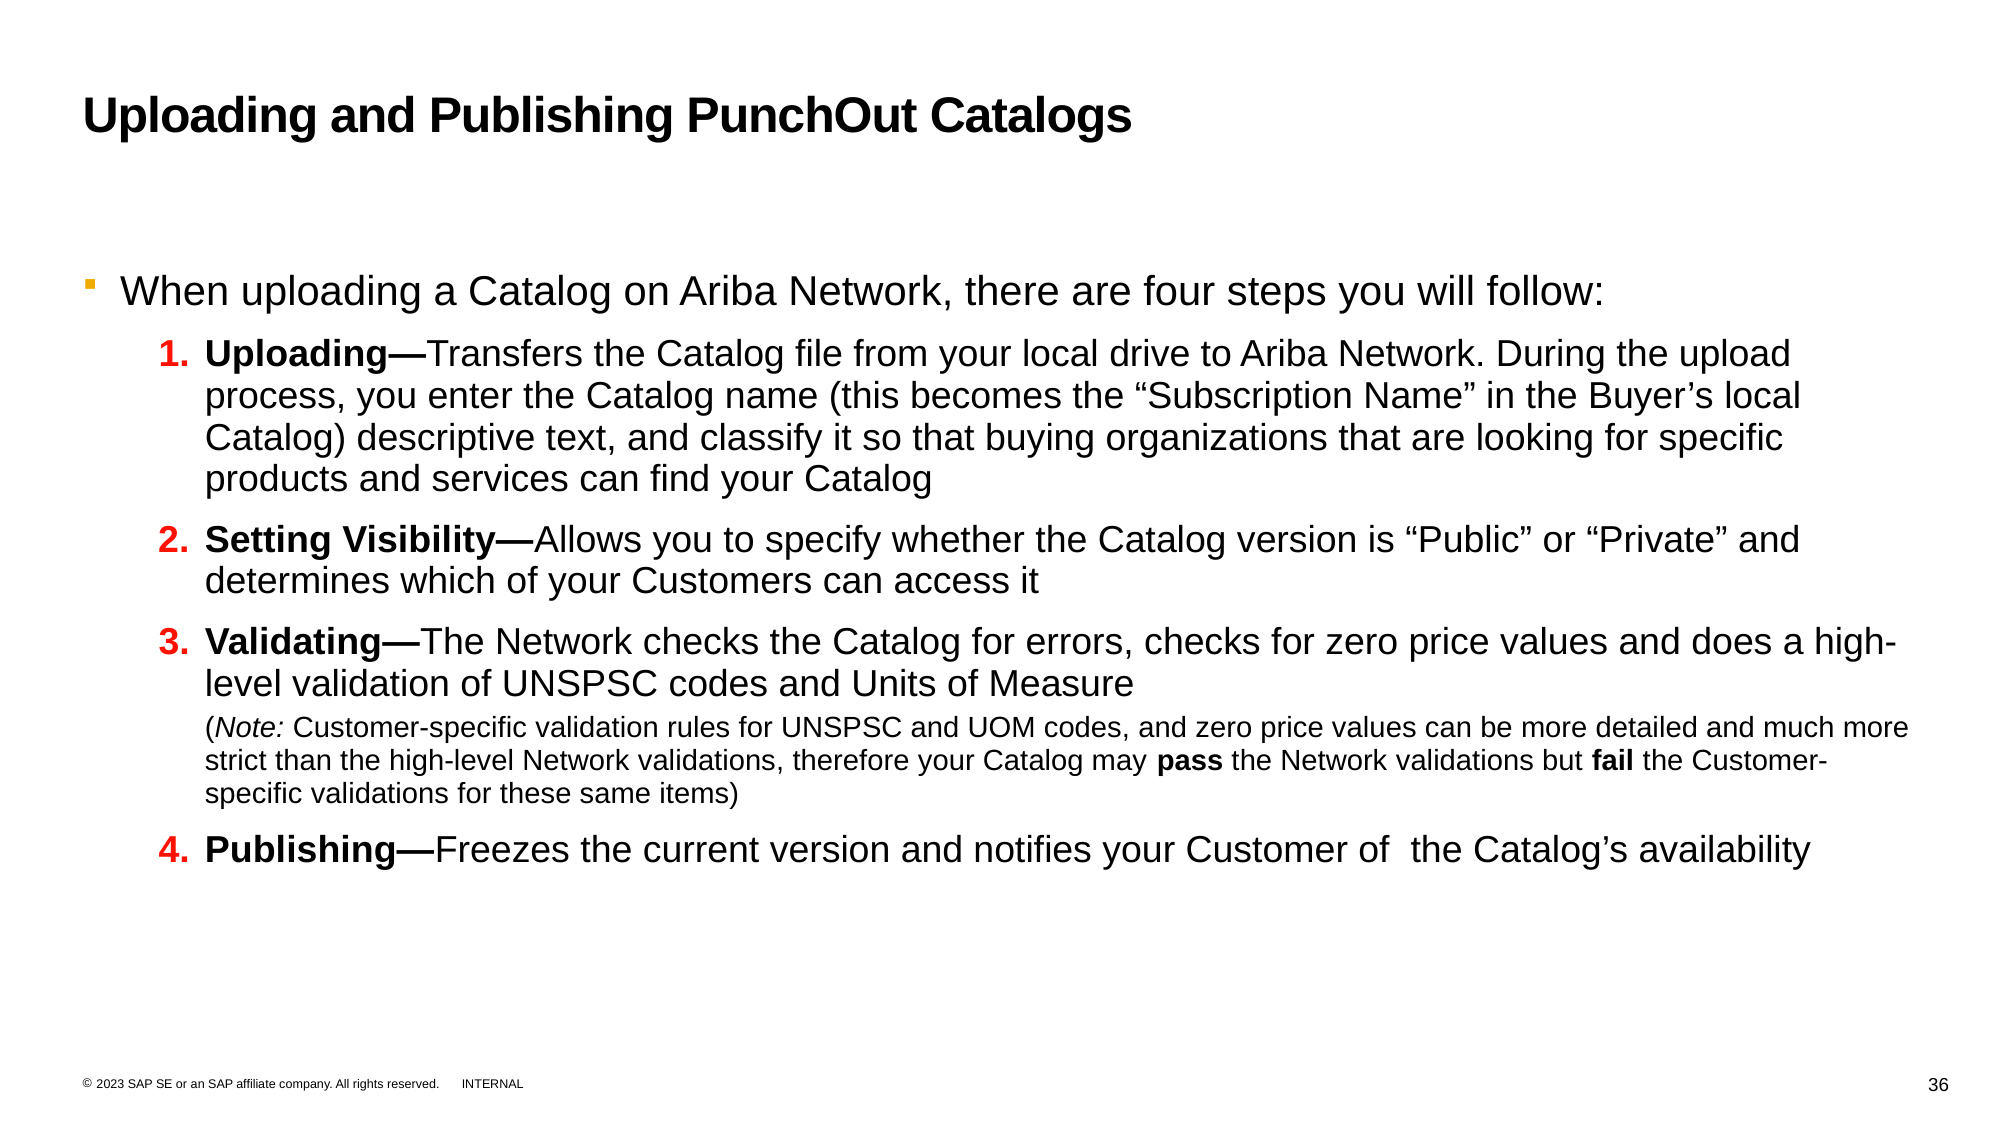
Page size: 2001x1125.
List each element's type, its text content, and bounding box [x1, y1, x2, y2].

title Uploading and Publishing PunchOut Catalogs [82, 82, 1918, 144]
list When uploading a Catalog on Ariba Network, there are four steps you will follow: Uploading—Transfers the Catalog file from your local drive to Ariba Network. During the upload process, you enter the Catalog name (this becomes the “Subscription Name” in the Buyer’s local Catalog) descriptive text, and classify it so that buying organizations that are looking for specific products and services can find your Catalog Setting Visibility—Allows you to specify whether the Catalog version is “Public” or “Private” and determines which of your Customers can access it Validating—The Network checks the Catalog for errors, checks for zero price values and does a high-level validation of UNSPSC codes and Units of Measure (Note: Customer-specific validation rules for UNSPSC and UOM codes, and zero price values can be more detailed and much more strict than the high-level Network validations, therefore your Catalog may pass the Network validations but fail the Customer-specific validations for these same items) Publishing—Freezes the current version and notifies your Customer of the Catalog’s availability [82, 265, 1918, 1040]
